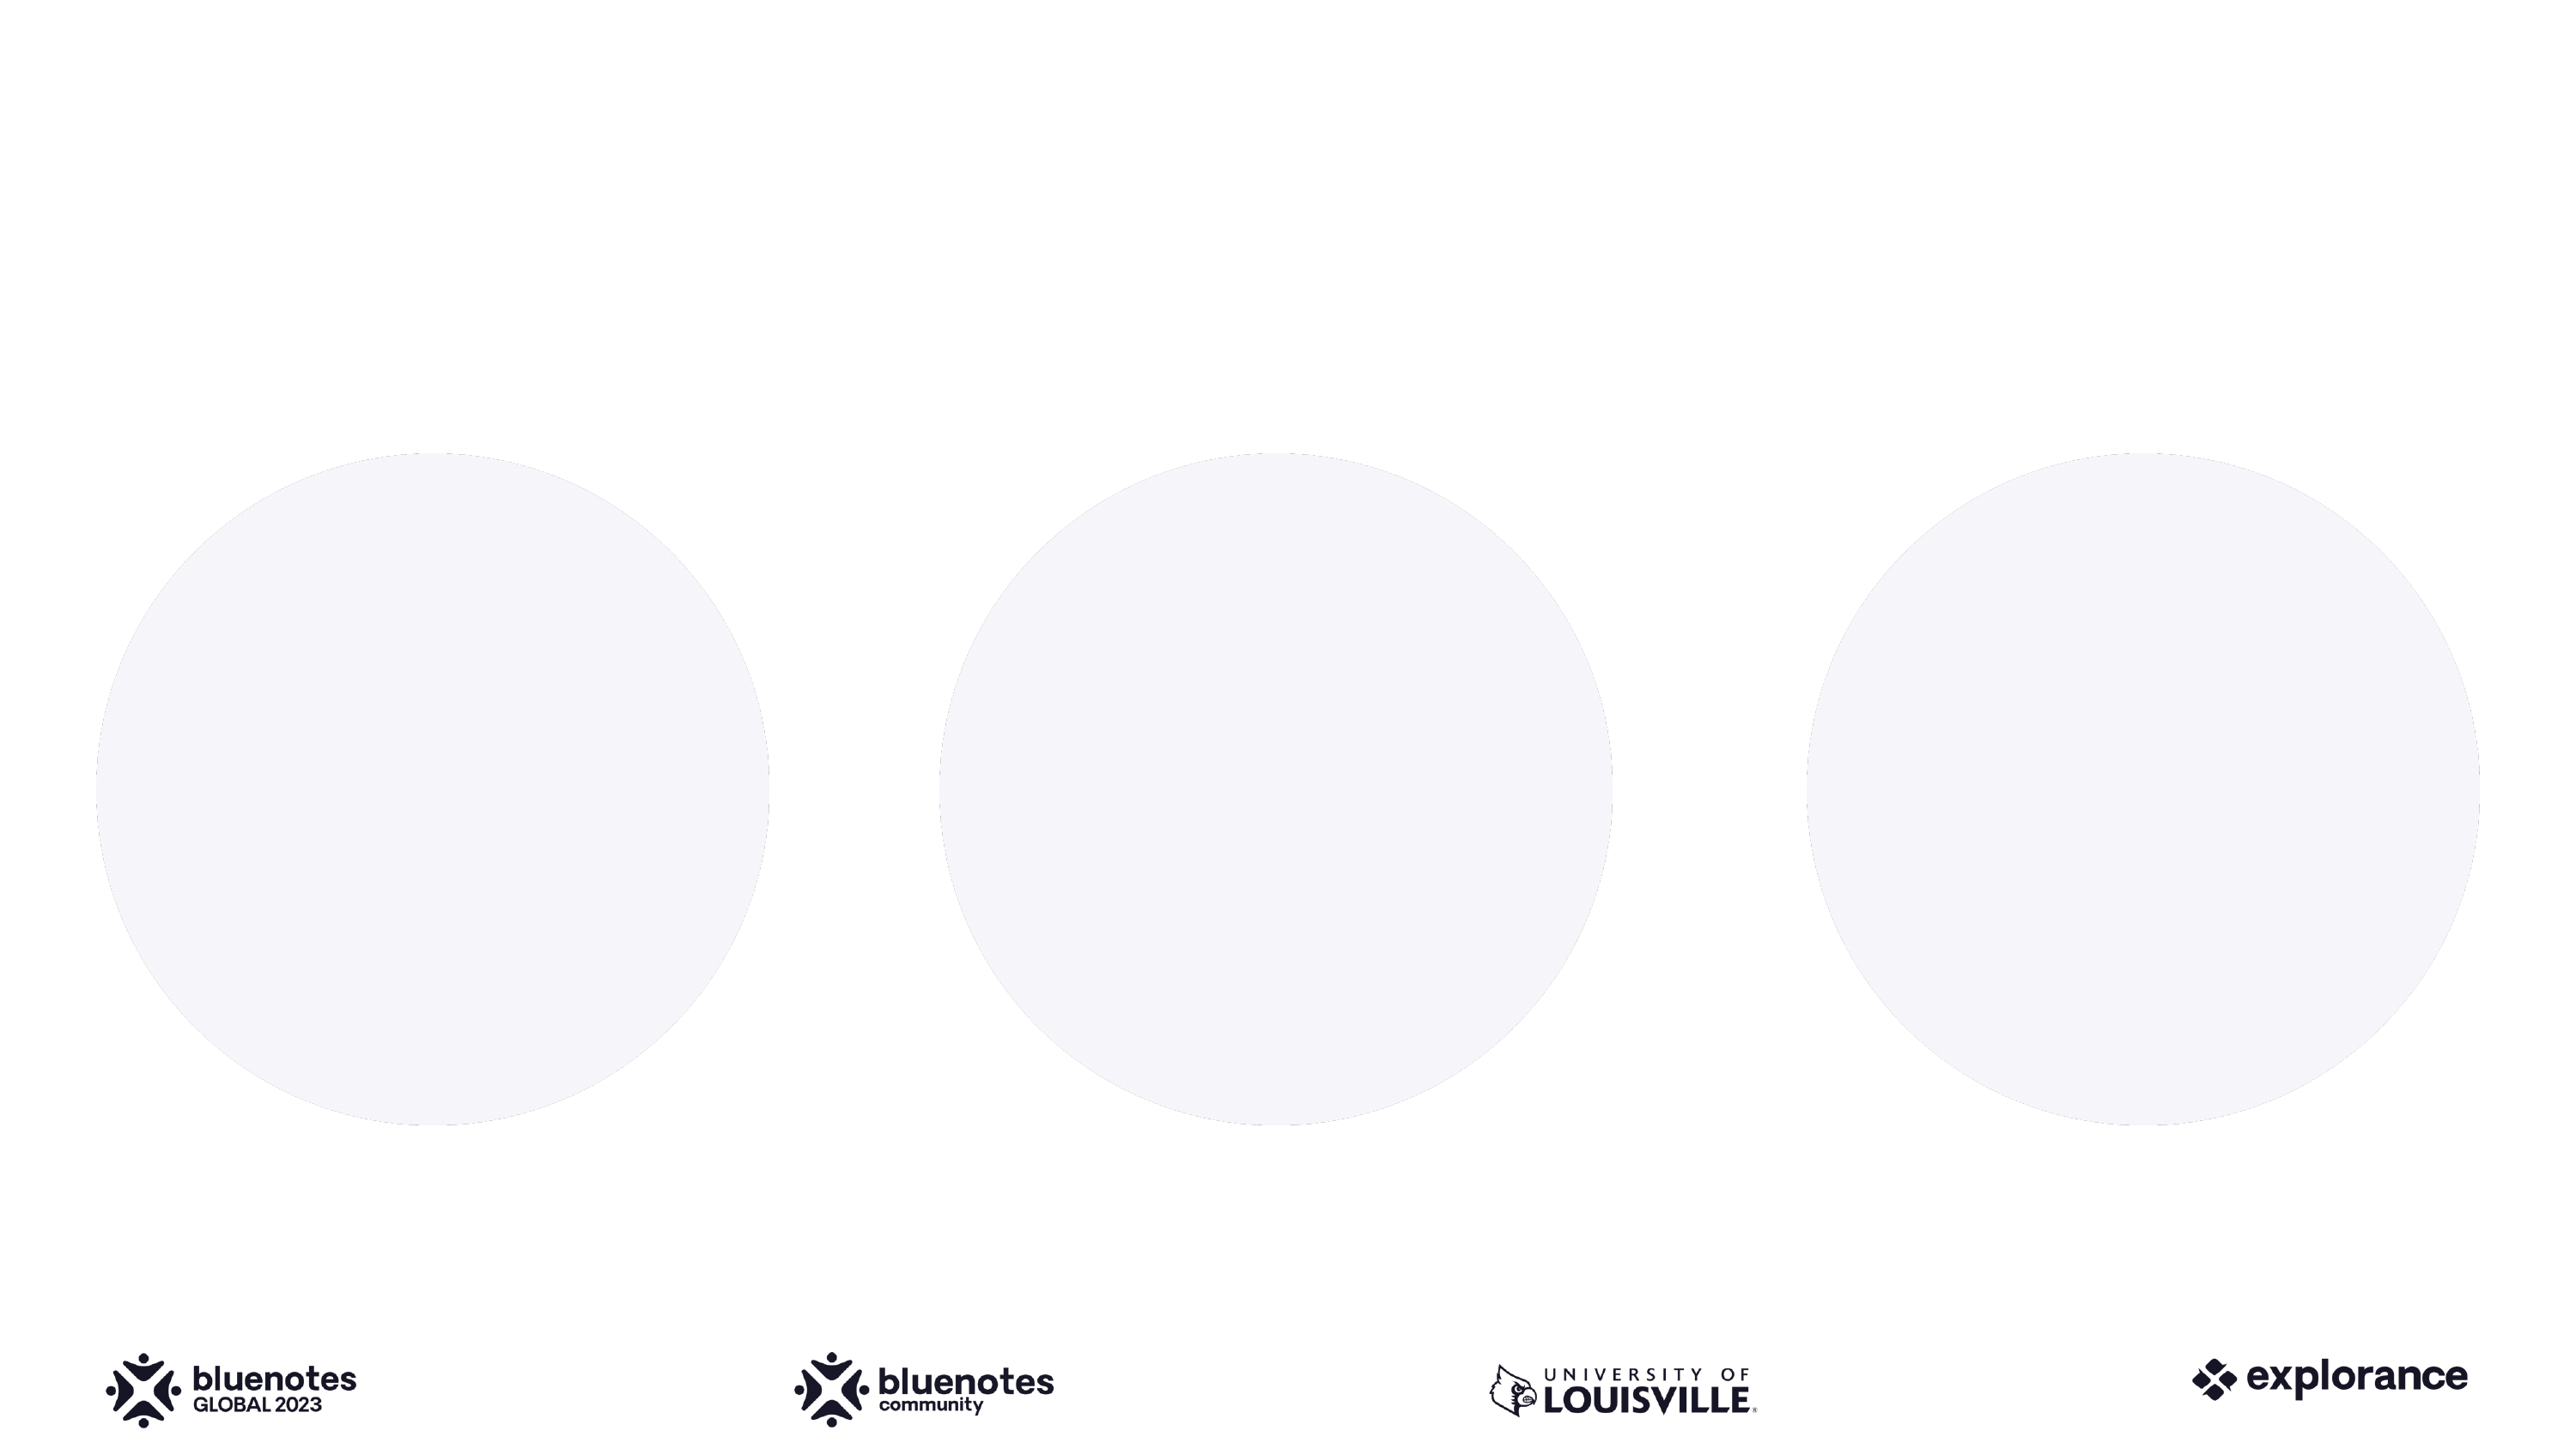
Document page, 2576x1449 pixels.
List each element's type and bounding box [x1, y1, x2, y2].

picture [106, 1353, 359, 1428]
picture [96, 453, 769, 1125]
picture [2192, 1332, 2468, 1427]
picture [1807, 453, 2480, 1125]
picture [939, 453, 1613, 1125]
picture [786, 1352, 1057, 1428]
picture [1489, 1353, 1760, 1428]
